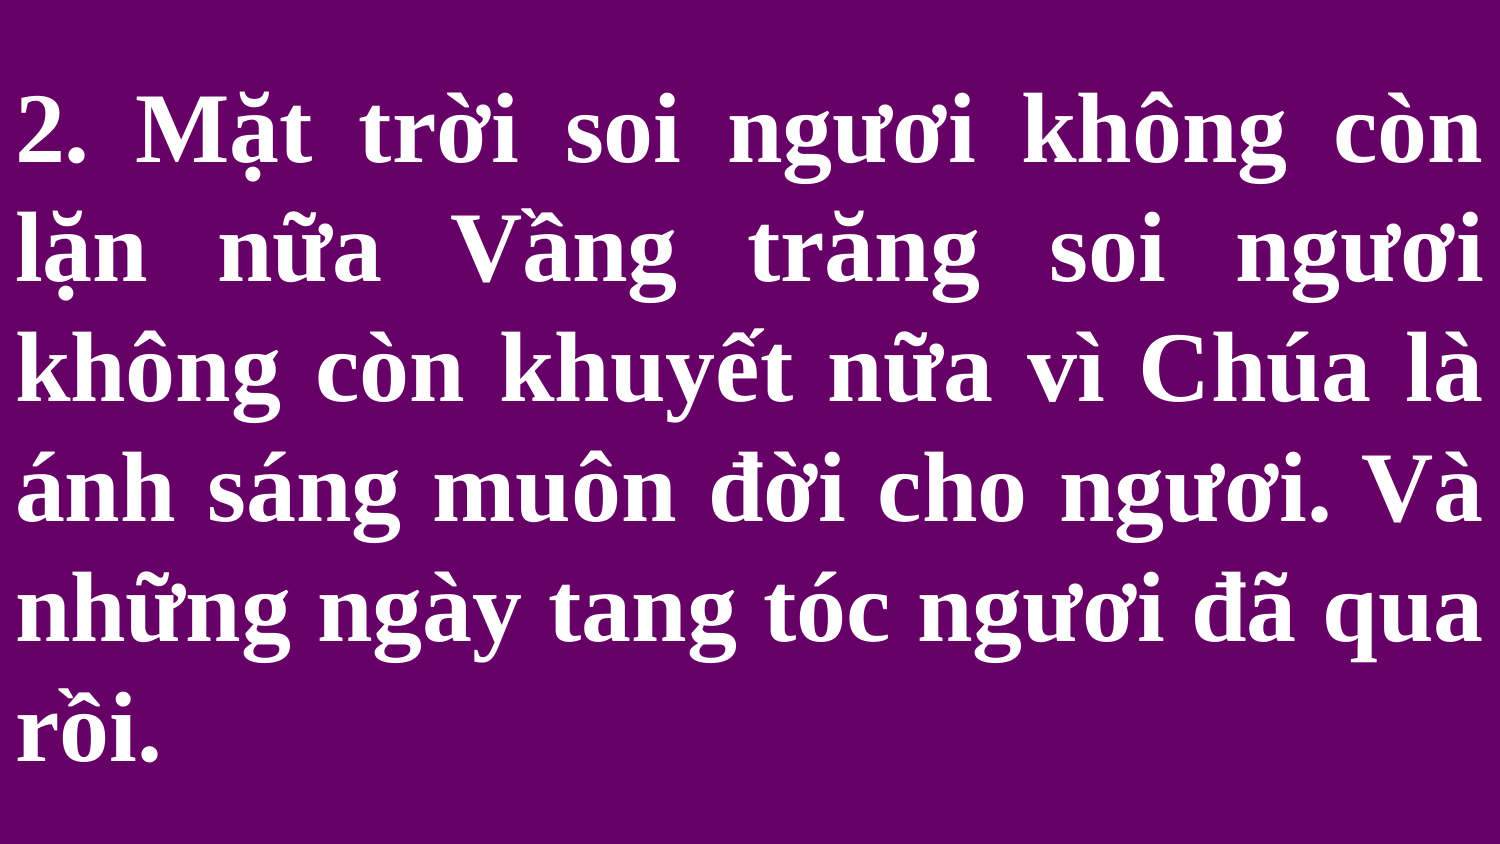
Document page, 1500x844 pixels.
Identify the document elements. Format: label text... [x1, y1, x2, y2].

title 2. Mặt trời soi ngươi không còn lặn nữa Vầng trăng soi ngươi không còn khuyết nữa vì Chúa là ánh sáng muôn đời cho ngươi. Và những ngày tang tóc ngươi đã qua rồi. [0, 0, 1500, 844]
